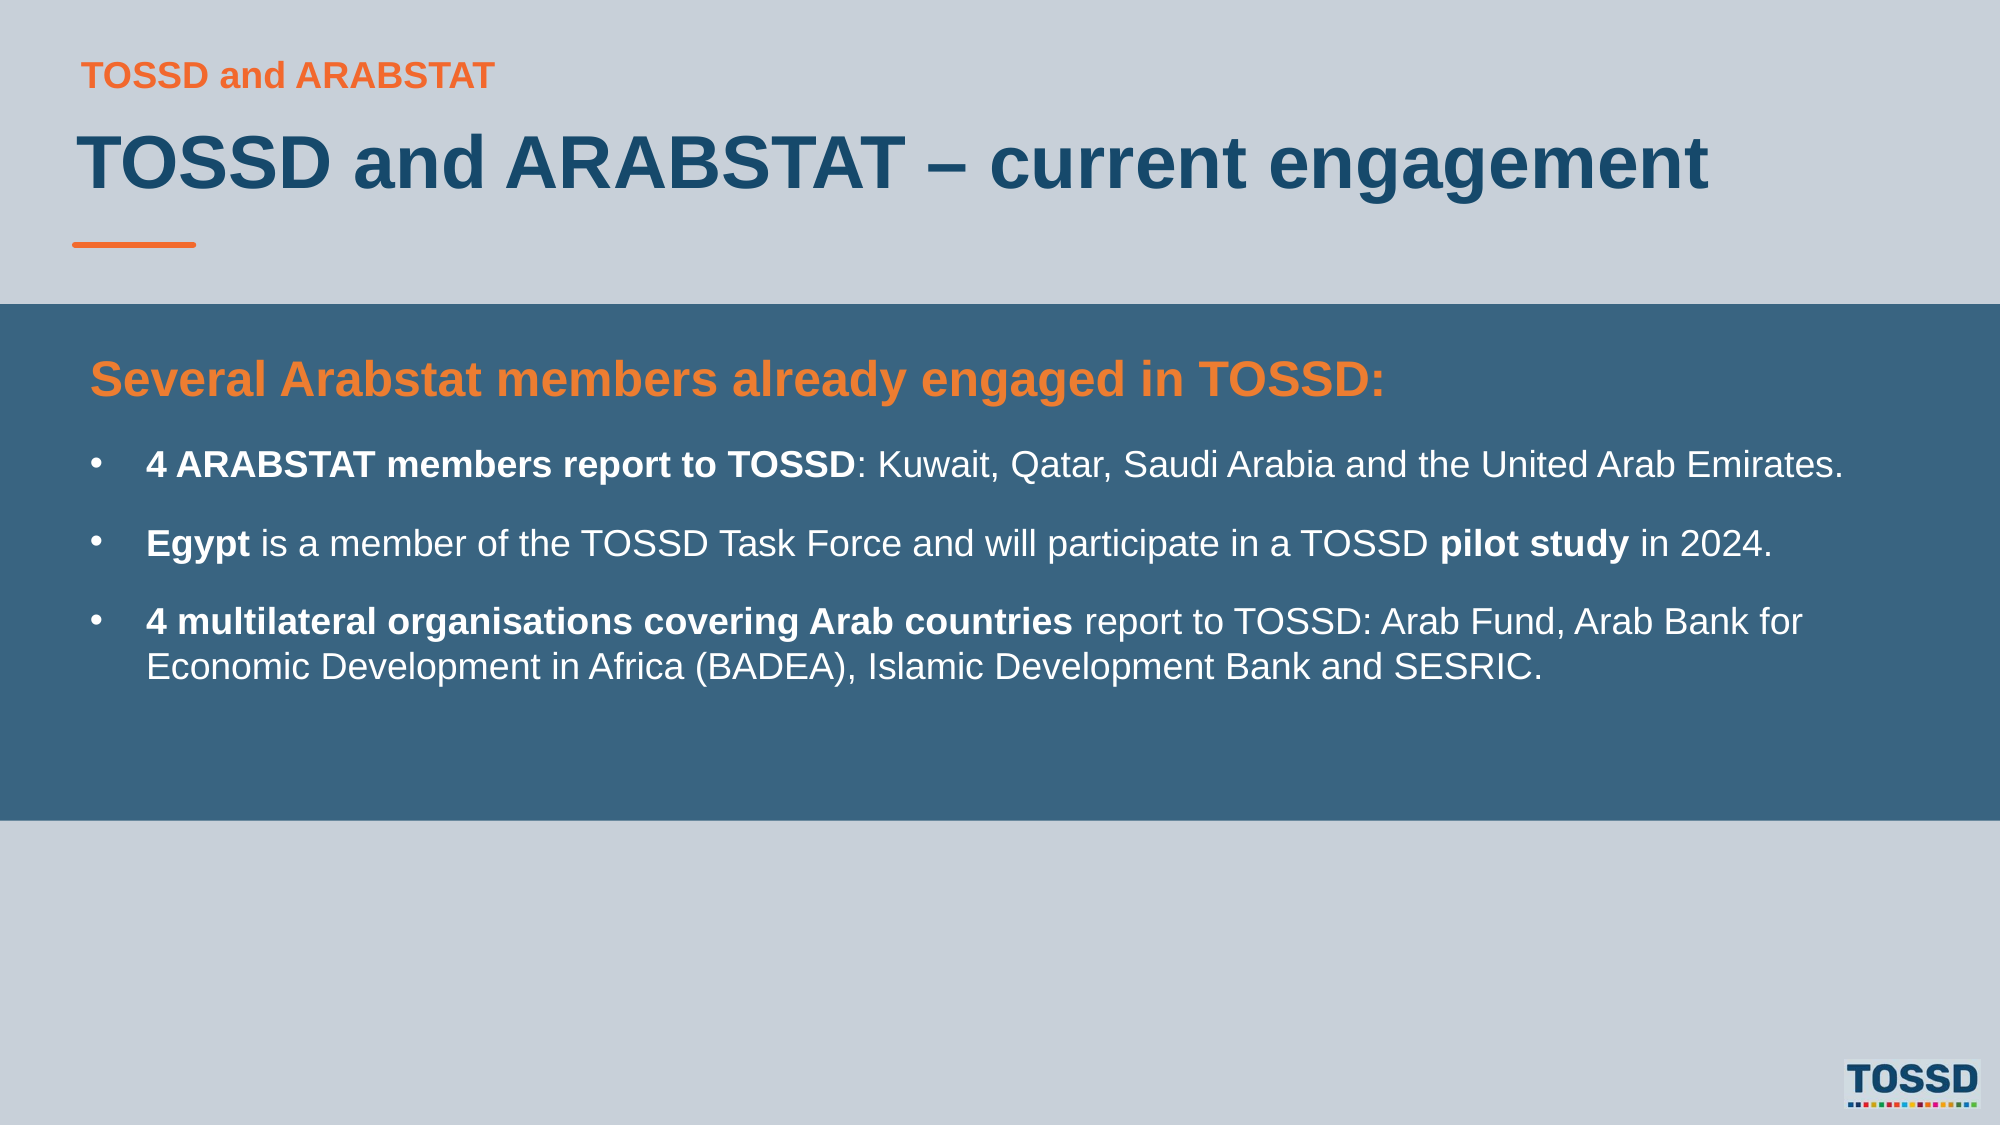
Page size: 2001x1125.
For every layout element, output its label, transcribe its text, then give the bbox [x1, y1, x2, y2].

picture [1844, 1059, 1981, 1109]
text_box TOSSD and ARABSTAT – current engagement [61, 116, 1845, 190]
text_box [0, 303, 2000, 822]
text_box TOSSD and ARABSTAT [66, 43, 963, 103]
text_box Several Arabstat members already engaged in TOSSD: 4 ARABSTAT members report to TOSSD: Kuwait, Qatar, Saudi Arabia and the United Arab Emirates. Egypt is a member of the TOSSD Task Force and will participate in a TOSSD pilot study in 2024. 4 multilateral organisations covering Arab countries report to TOSSD: Arab Fund, Arab Bank for Economic Development in Africa (BADEA), Islamic Development Bank and SESRIC. [75, 339, 1862, 695]
